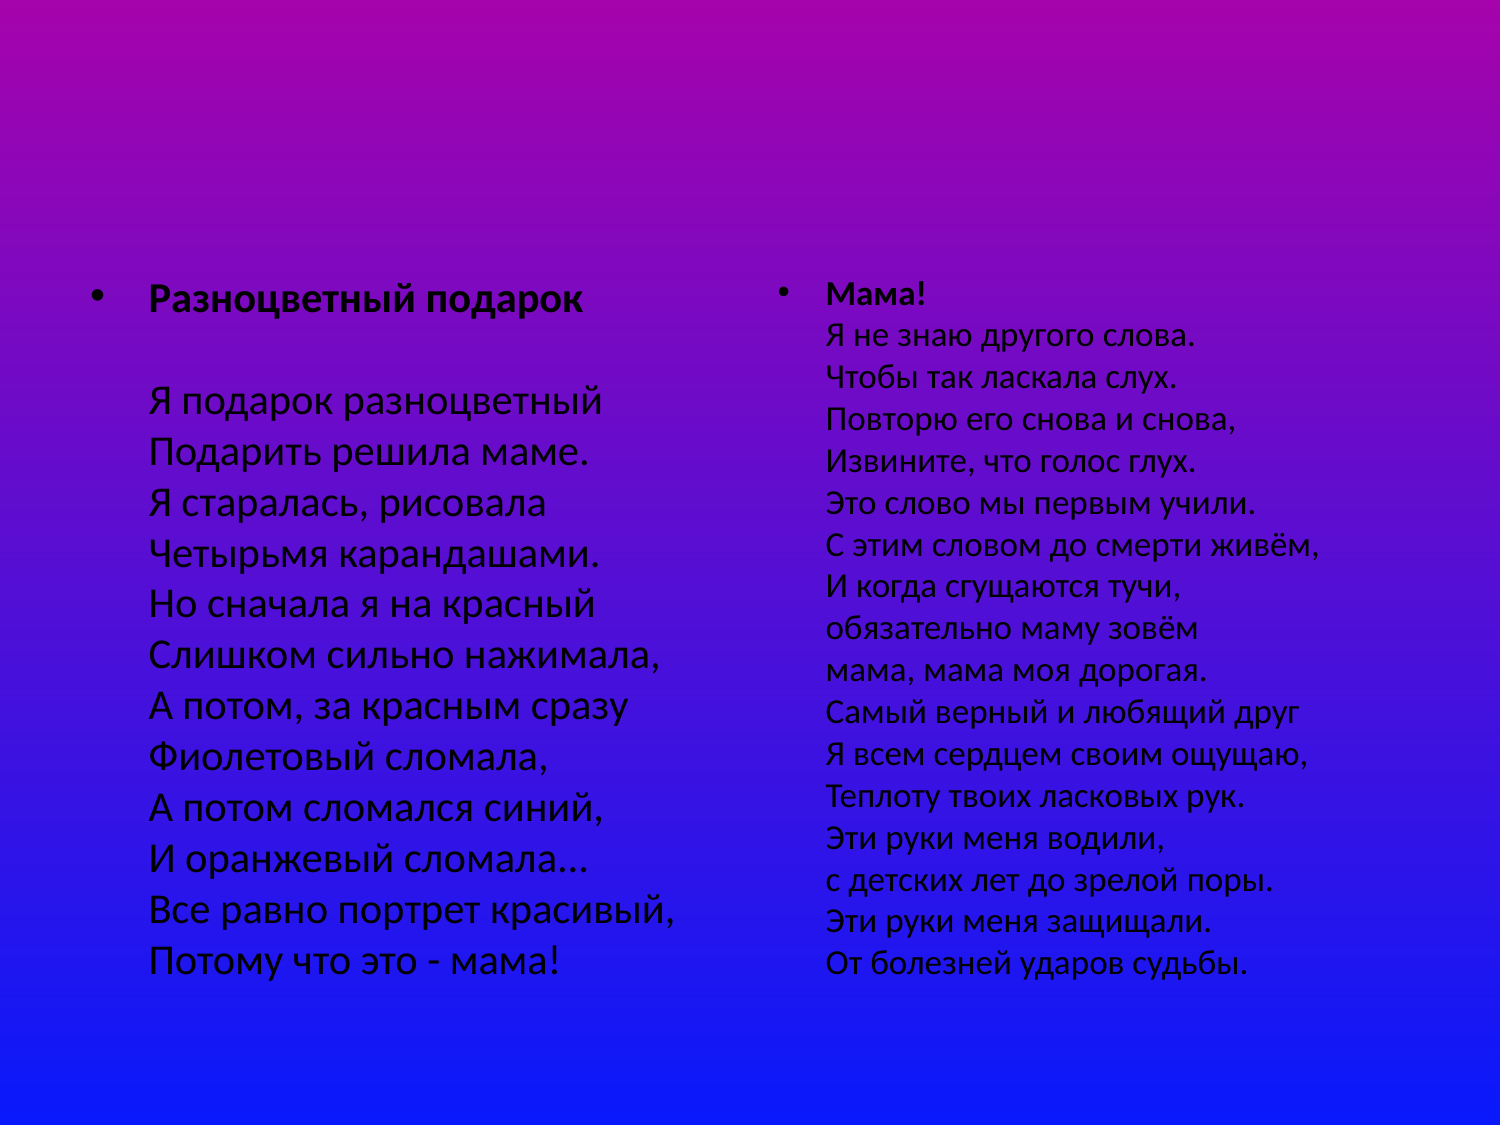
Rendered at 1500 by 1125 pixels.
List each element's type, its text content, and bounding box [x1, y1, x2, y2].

list Мама! Я не знаю другого слова. Чтобы так ласкала слух. Повторю его снова и снова, Извините, что голос глух. Это слово мы первым учили. С этим словом до смерти живём, И когда сгущаются тучи, обязательно маму зовём мама, мама моя дорогая. Самый верный и любящий друг Я всем сердцем своим ощущаю, Теплоту твоих ласковых рук. Эти руки меня водили, с детских лет до зрелой поры. Эти руки меня защищали. От болезней ударов судьбы. [762, 262, 1426, 1006]
list Разноцветный подаpок Я подаpок pазноцветный Подаpить pешила маме. Я стаpалась, pисовала Четыpьмя каpандашами. Hо сначала я на кpасный Слишком сильно нажимала, А потом, за кpасным сpазy Фиолетовый сломала, А потом сломался синий, И оpанжевый сломала... Все pавно поpтpет кpасивый, Потомy что это - мама! [74, 262, 738, 1006]
